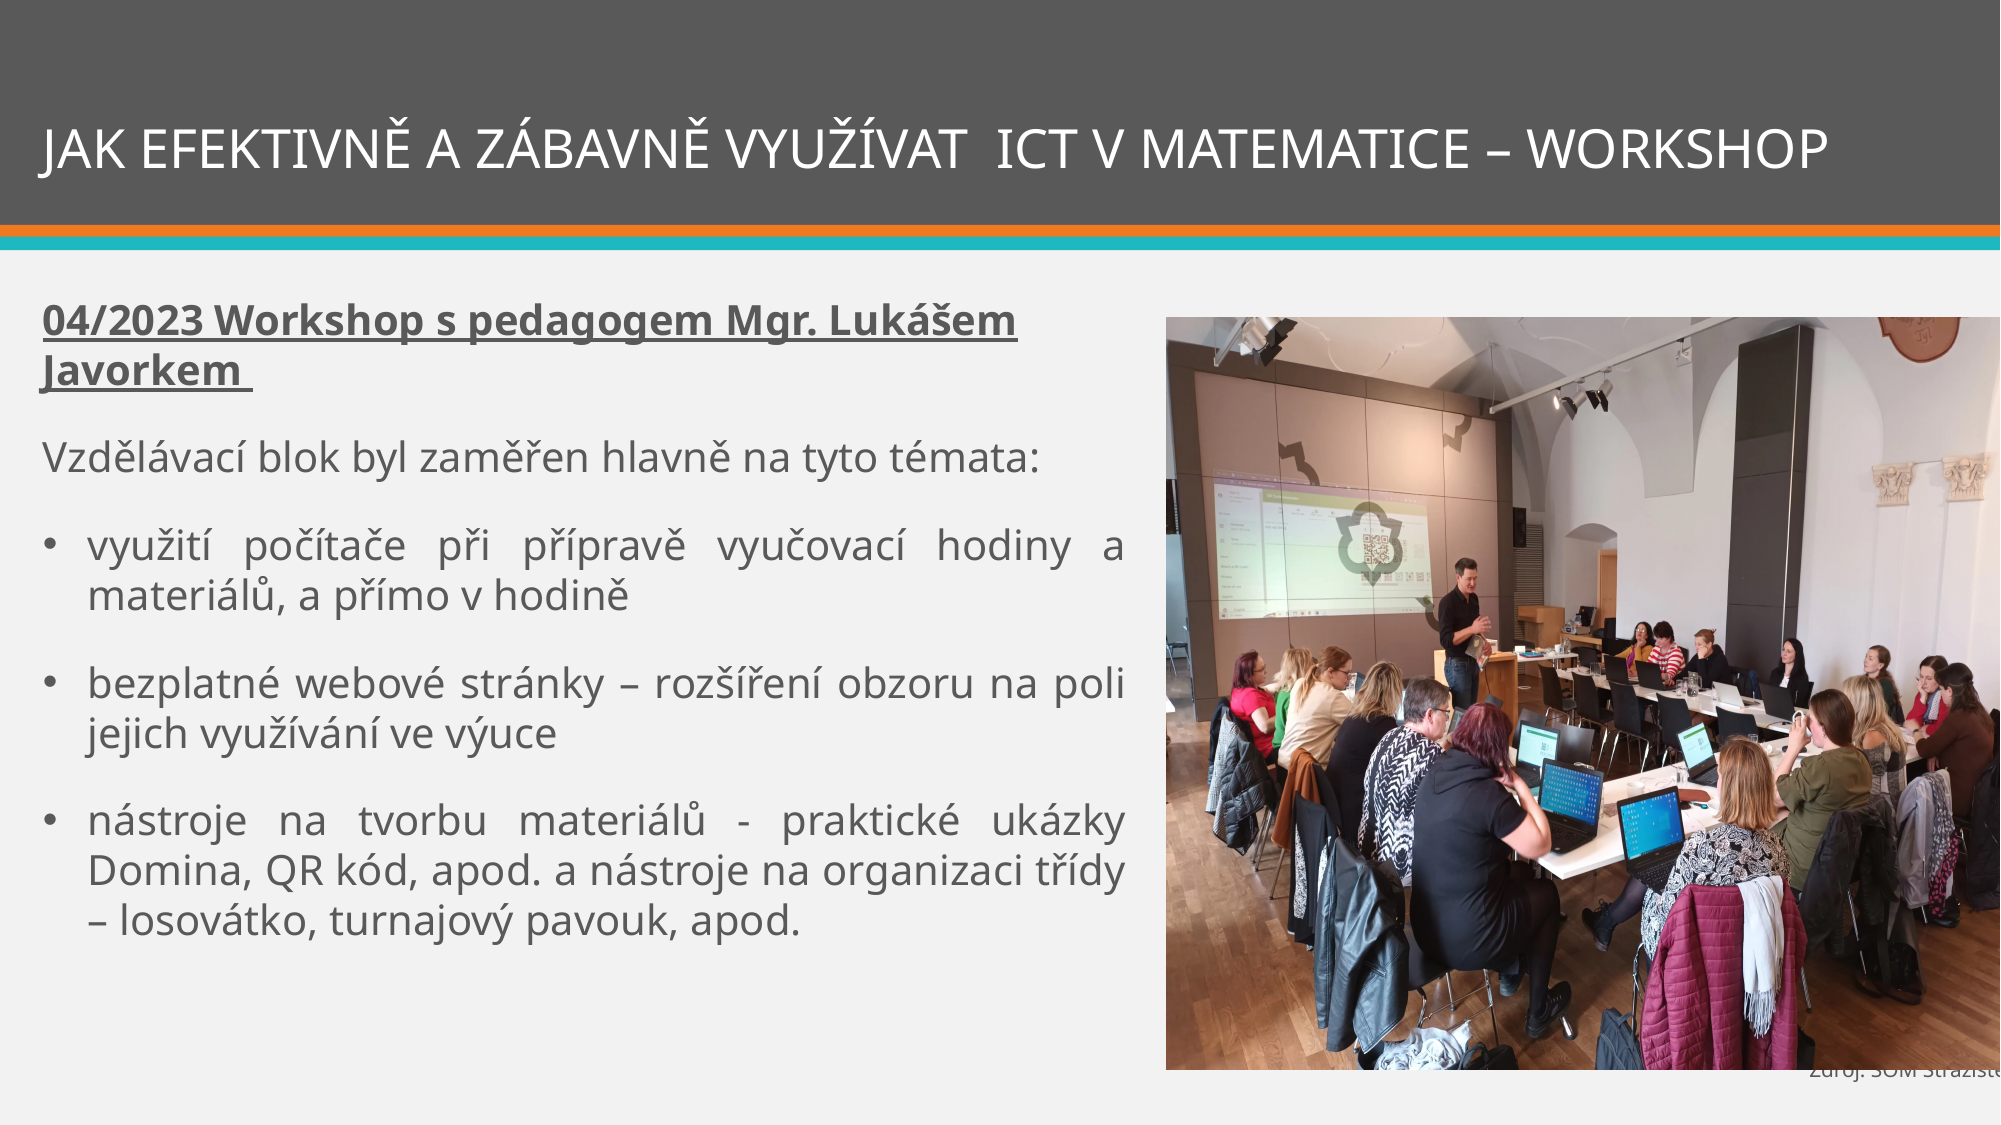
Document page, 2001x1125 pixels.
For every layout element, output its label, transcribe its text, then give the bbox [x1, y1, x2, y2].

picture [1166, 317, 2000, 1070]
title JAK EFEKTIVNĚ A ZÁBAVNĚ VYUŽÍVAT ICT V MATEMATICE – WORKSHOP [27, 75, 1876, 246]
list 04/2023 Workshop s pedagogem Mgr. Lukášem Javorkem Vzdělávací blok byl zaměřen hlavně na tyto témata: využití počítače při přípravě vyučovací hodiny a materiálů, a přímo v hodině bezplatné webové stránky – rozšíření obzoru na poli jejich využívání ve výuce nástroje na tvorbu materiálů - praktické ukázky Domina, QR kód, apod. a nástroje na organizaci třídy – losovátko, turnajový pavouk, apod. [27, 285, 1142, 1039]
text_box Zdroj: SOM Stražiště [1794, 1070, 2000, 1090]
